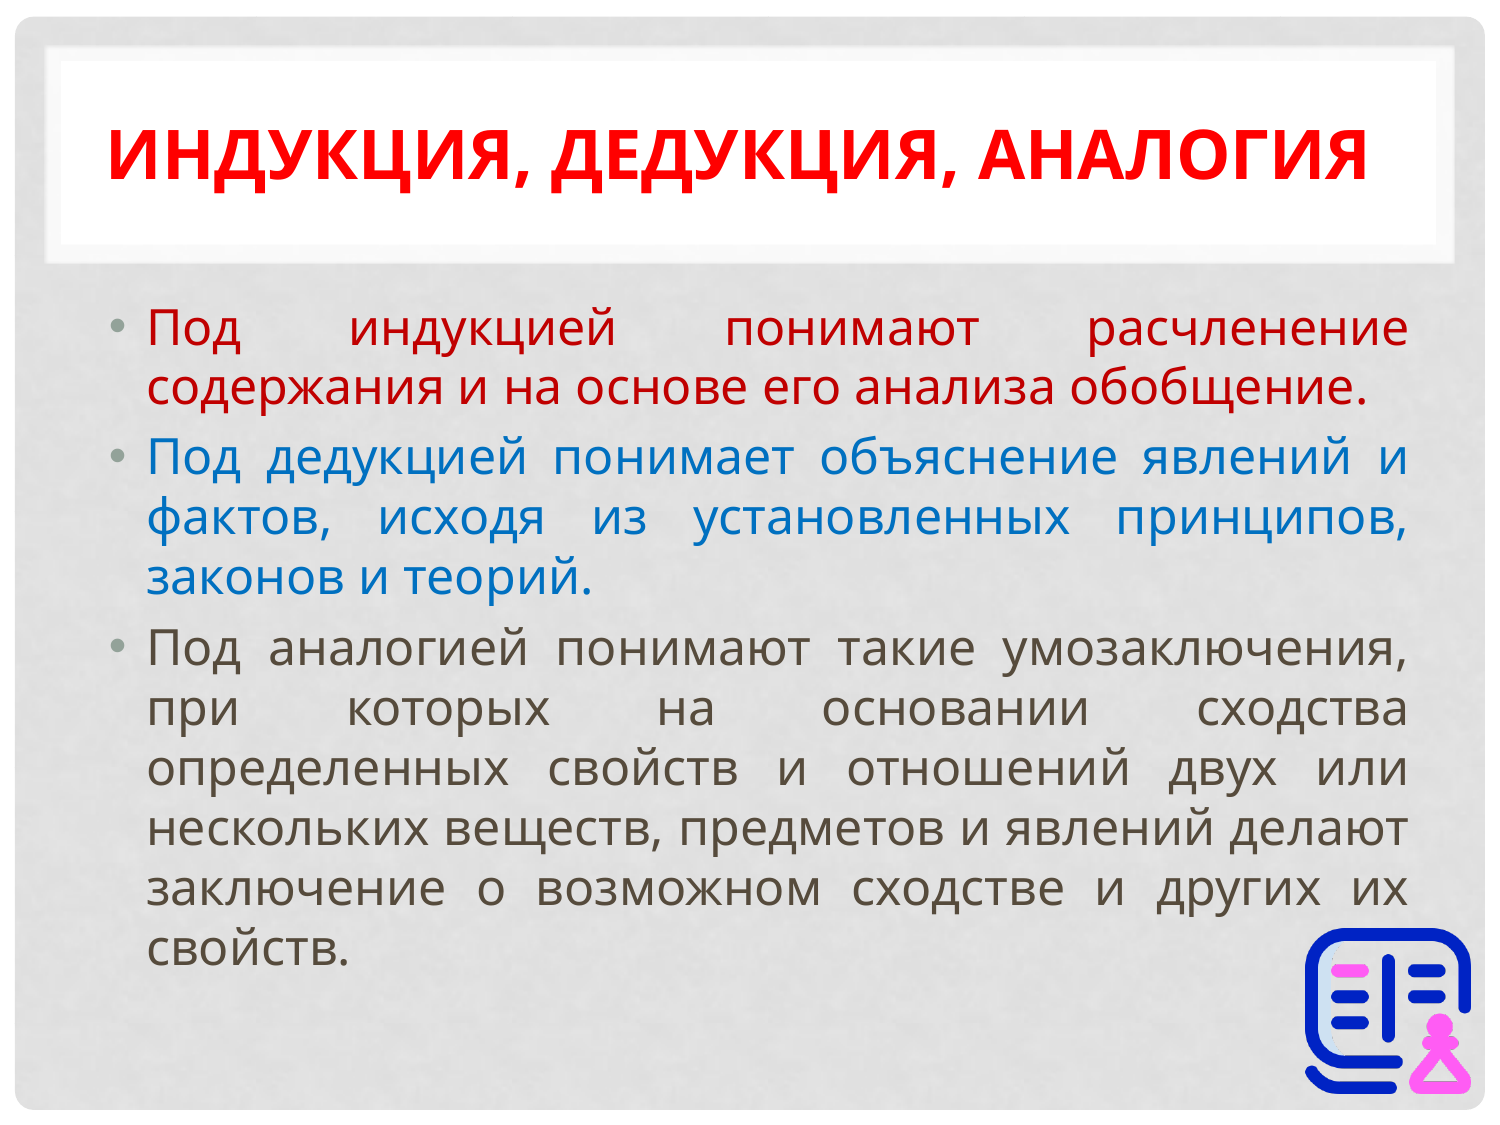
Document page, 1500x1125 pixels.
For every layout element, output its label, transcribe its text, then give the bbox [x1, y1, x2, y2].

title Индукция, дедукция, аналогия [69, 66, 1425, 238]
list Под индукцией понимают расчленение содержания и на основе его анализа обобщение. Под дедукцией понимает объяснение явлений и фактов, исходя из установленных принципов, законов и теорий. Под аналогией понимают такие умозаключения, при которых на основании сходства определенных свойств и отношений двух или нескольких веществ, предметов и явлений делают заключение о возможном сходстве и других их свойств. [75, 287, 1425, 1005]
picture [1304, 928, 1471, 1095]
